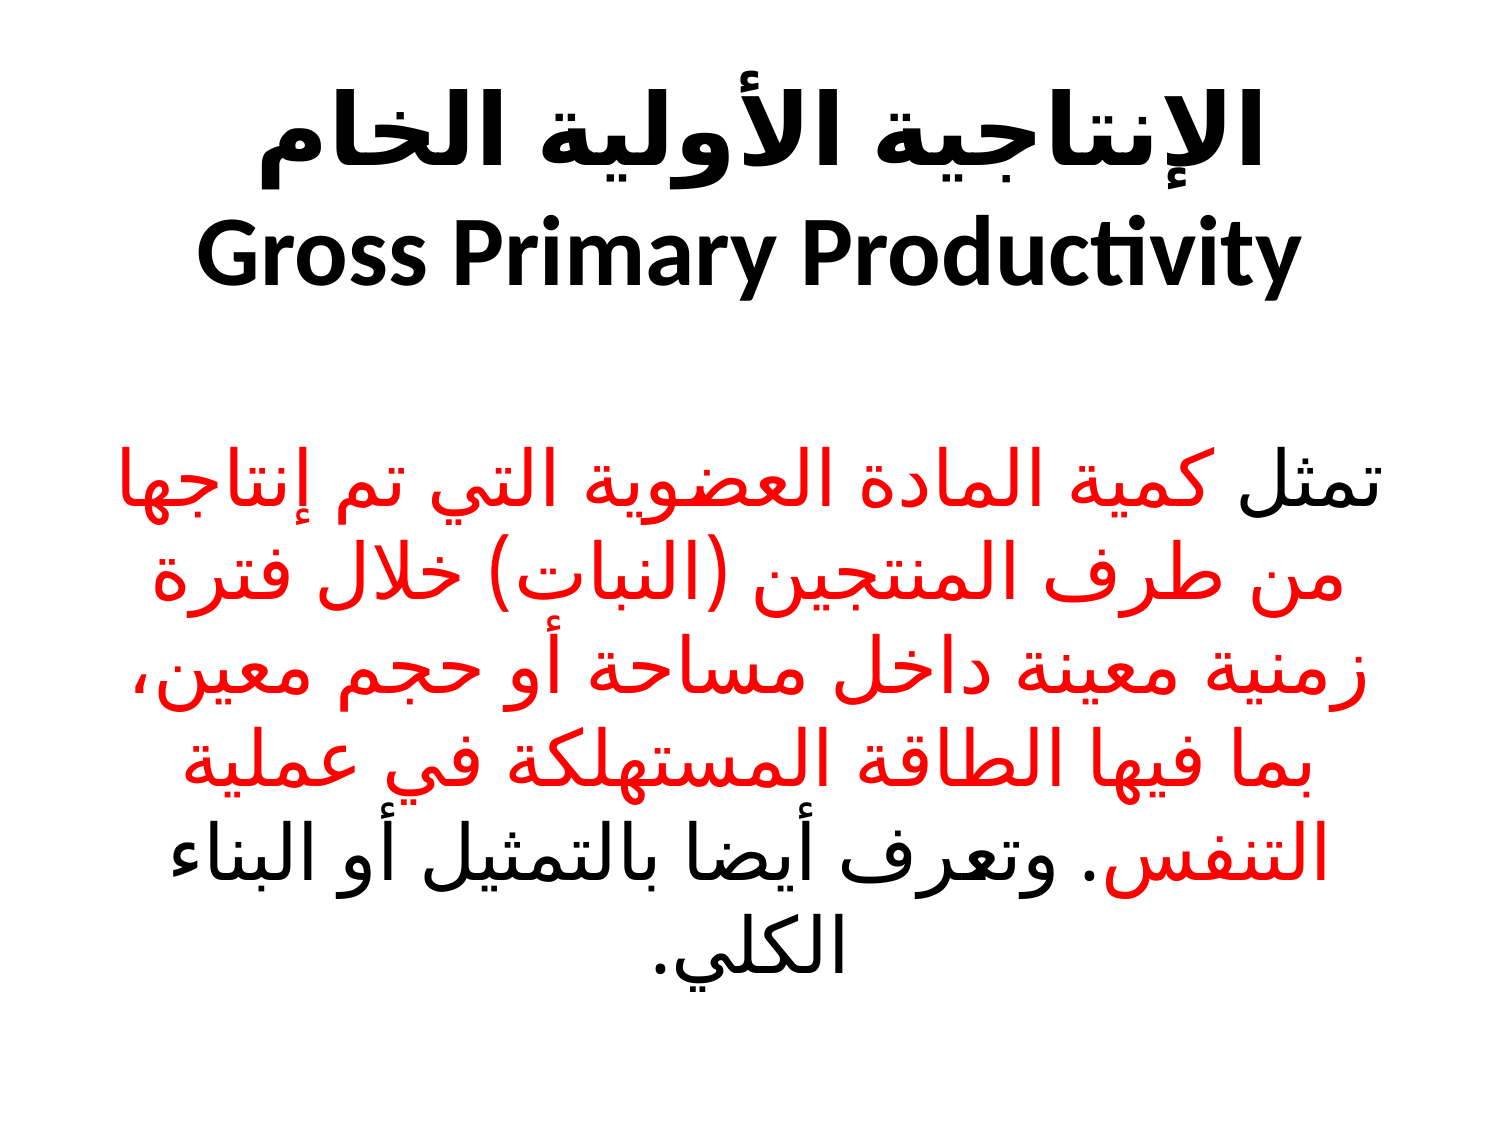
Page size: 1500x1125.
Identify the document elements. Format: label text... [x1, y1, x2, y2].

title الإنتاجية الأولية الخام Gross Primary Productivity [75, 45, 1425, 327]
list تمثل كمية المادة العضوية التي تم إنتاجها من طرف المنتجين (النبات) خلال فترة زمنية معينة داخل مساحة أو حجم معين، بما فيها الطاقة المستهلكة في عملية التنفس. وتعرف أيضا بالتمثيل أو البناء الكلي. [75, 420, 1425, 1005]
